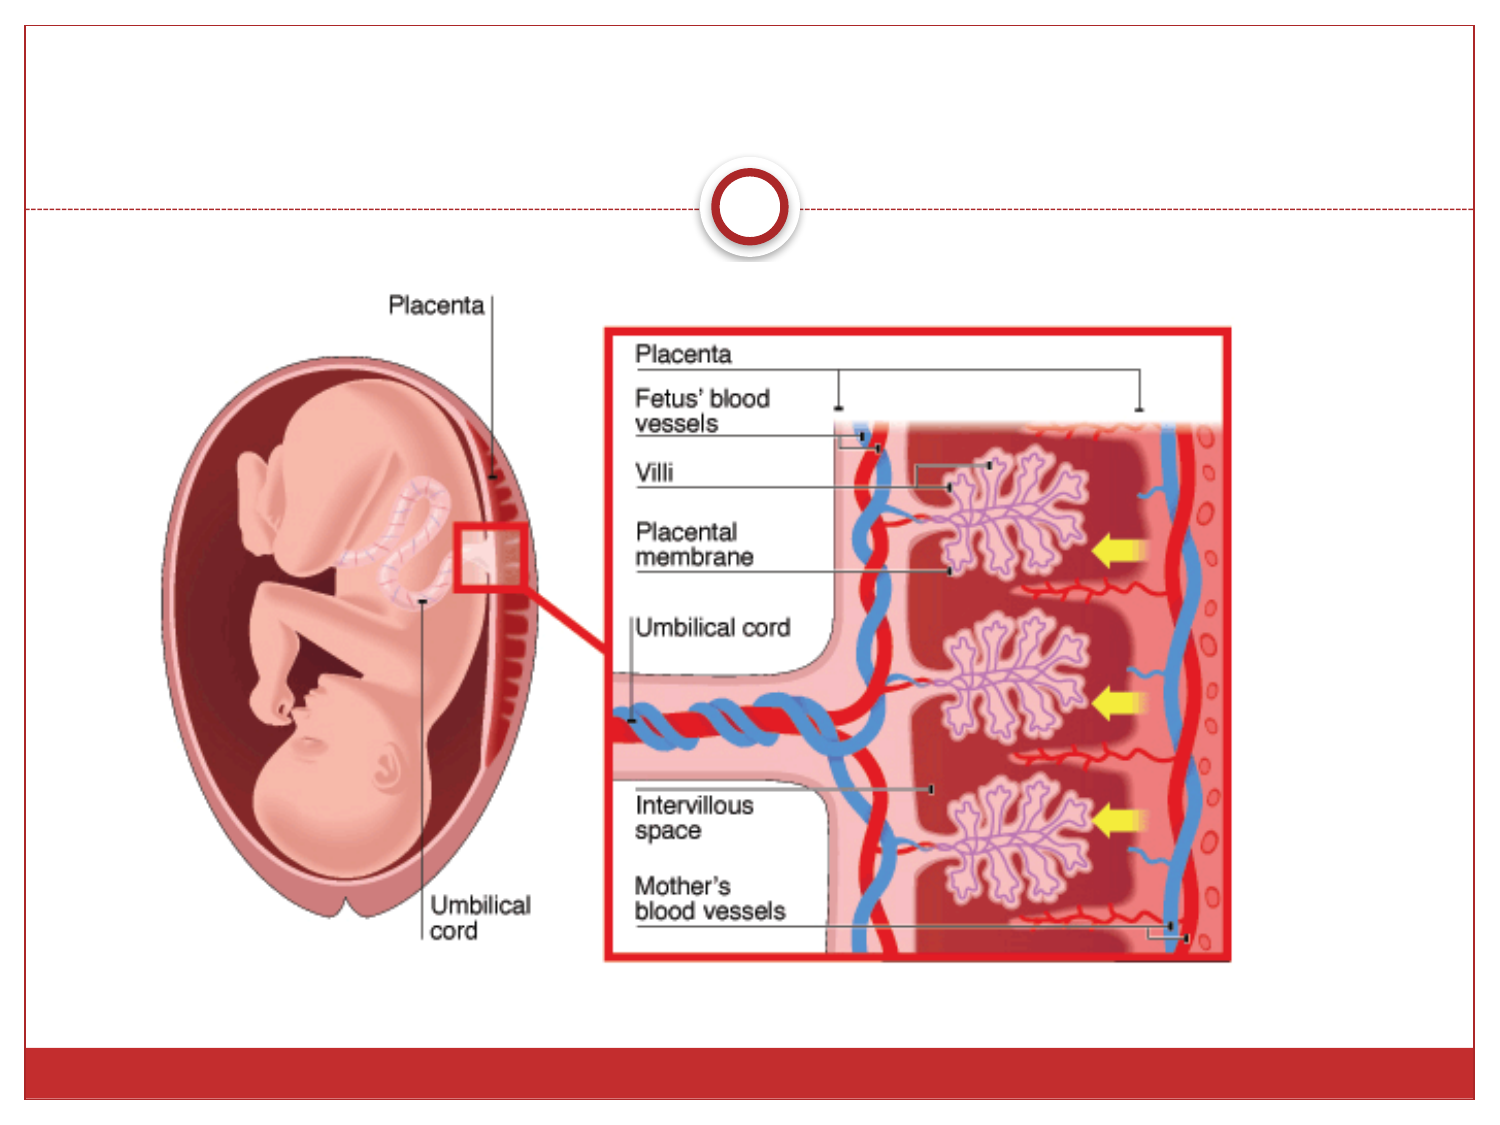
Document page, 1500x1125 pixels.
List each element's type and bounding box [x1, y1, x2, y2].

text_box [25, 0, 463, 382]
picture [137, 262, 1263, 1026]
